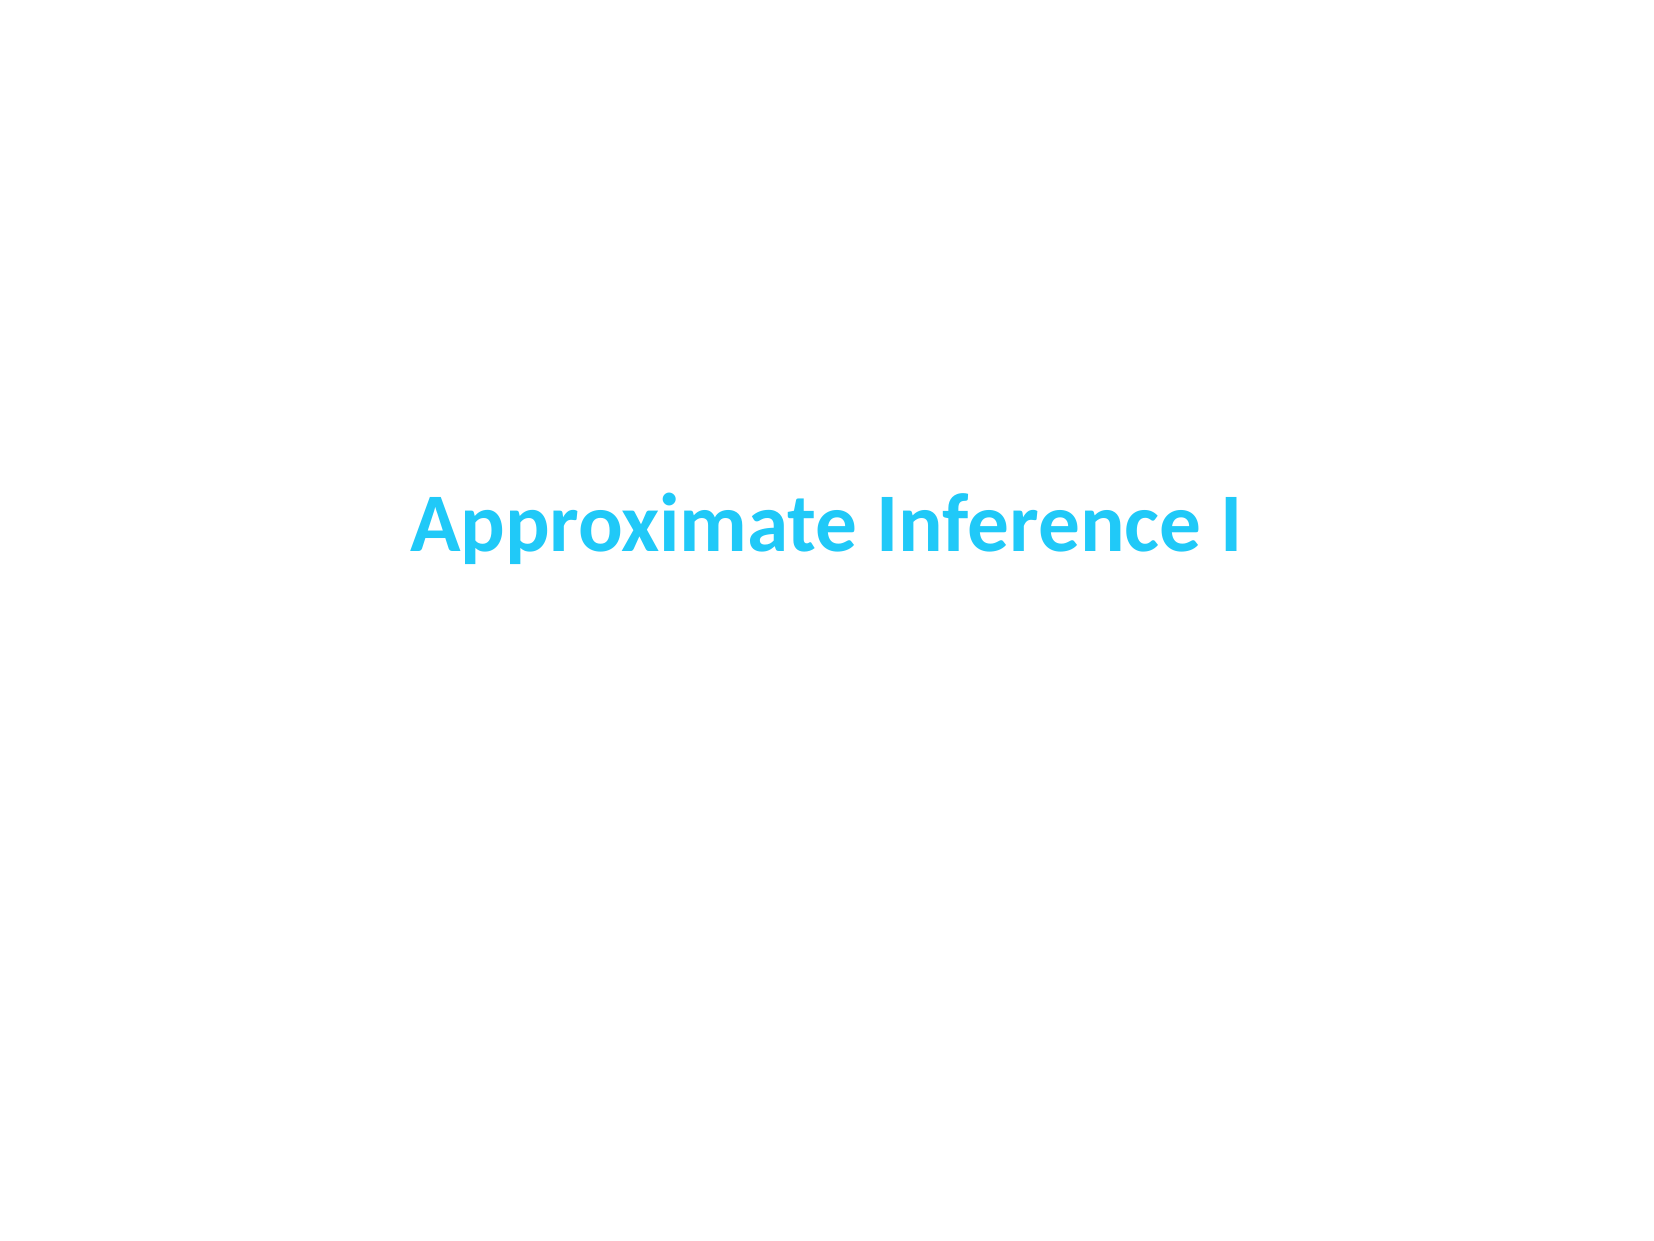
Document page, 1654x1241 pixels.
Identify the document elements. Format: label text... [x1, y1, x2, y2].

title Approximate Inference I [124, 385, 1530, 651]
